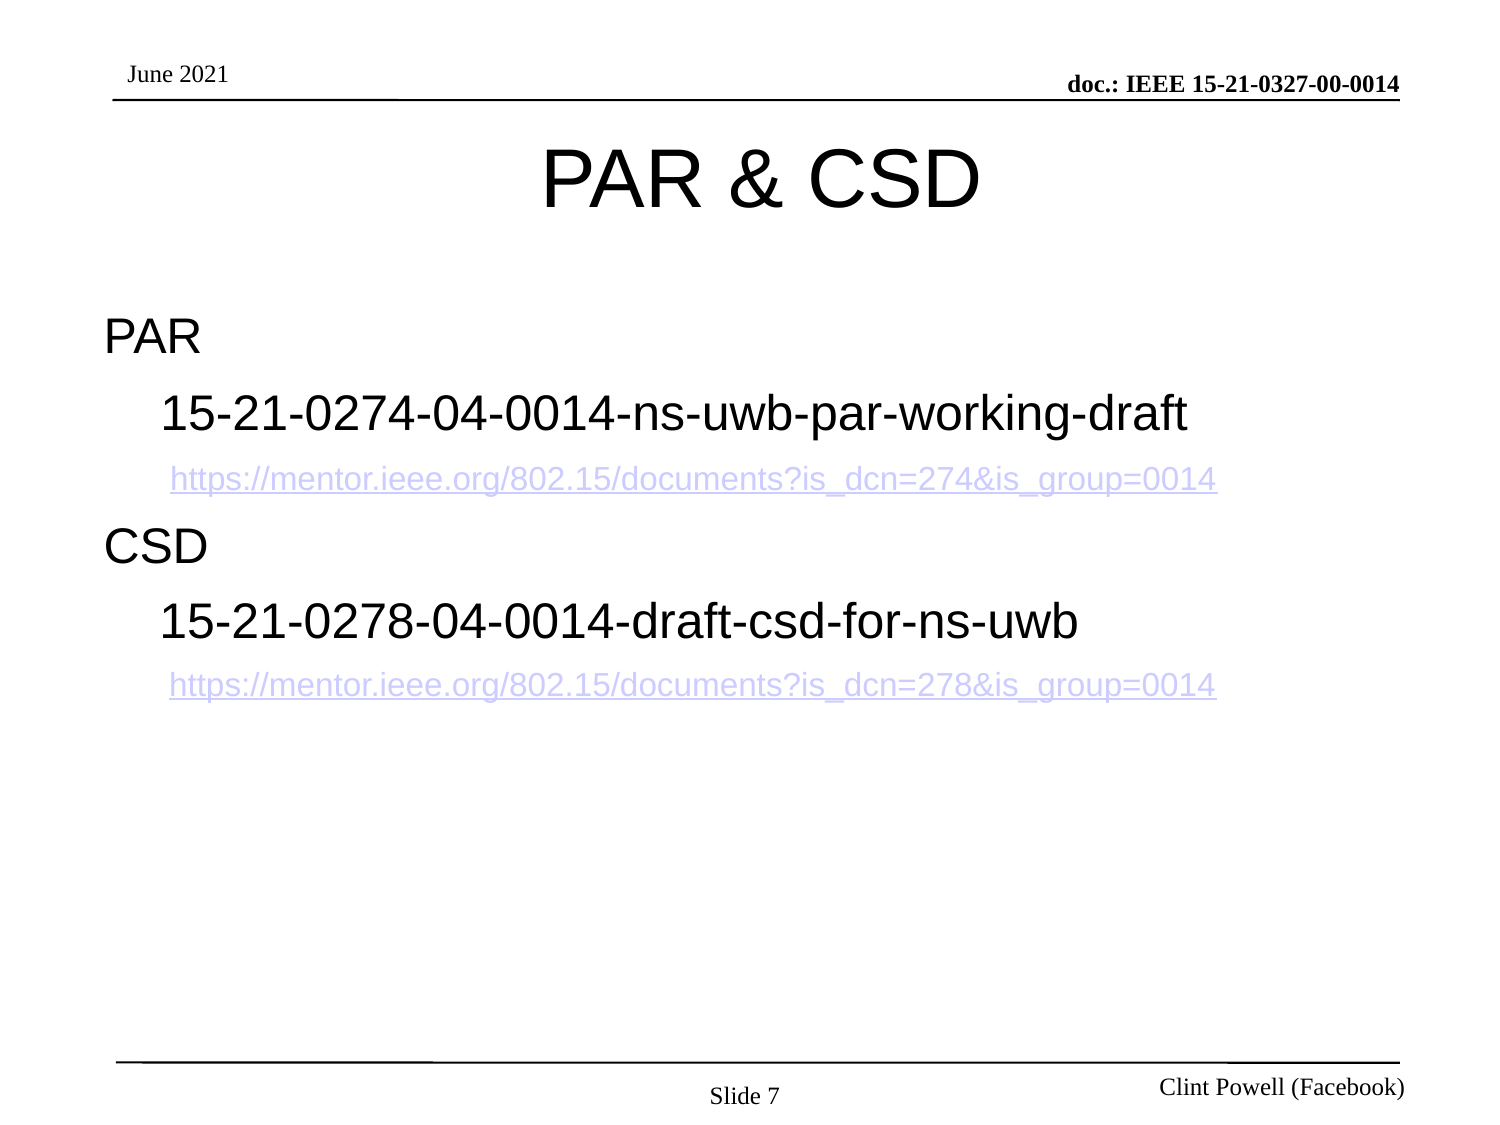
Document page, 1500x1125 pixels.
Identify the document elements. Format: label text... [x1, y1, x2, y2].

list PAR 15-21-0274-04-0014-ns-uwb-par-working-draft https://mentor.ieee.org/802.15/documents?is_dcn=274&is_group=0014 CSD 15-21-0278-04-0014-draft-csd-for-ns-uwb https://mentor.ieee.org/802.15/documents?is_dcn=278&is_group=0014 [88, 296, 1424, 1013]
title PAR & CSD [125, 112, 1399, 237]
slide_number Slide 7 [690, 1075, 799, 1115]
